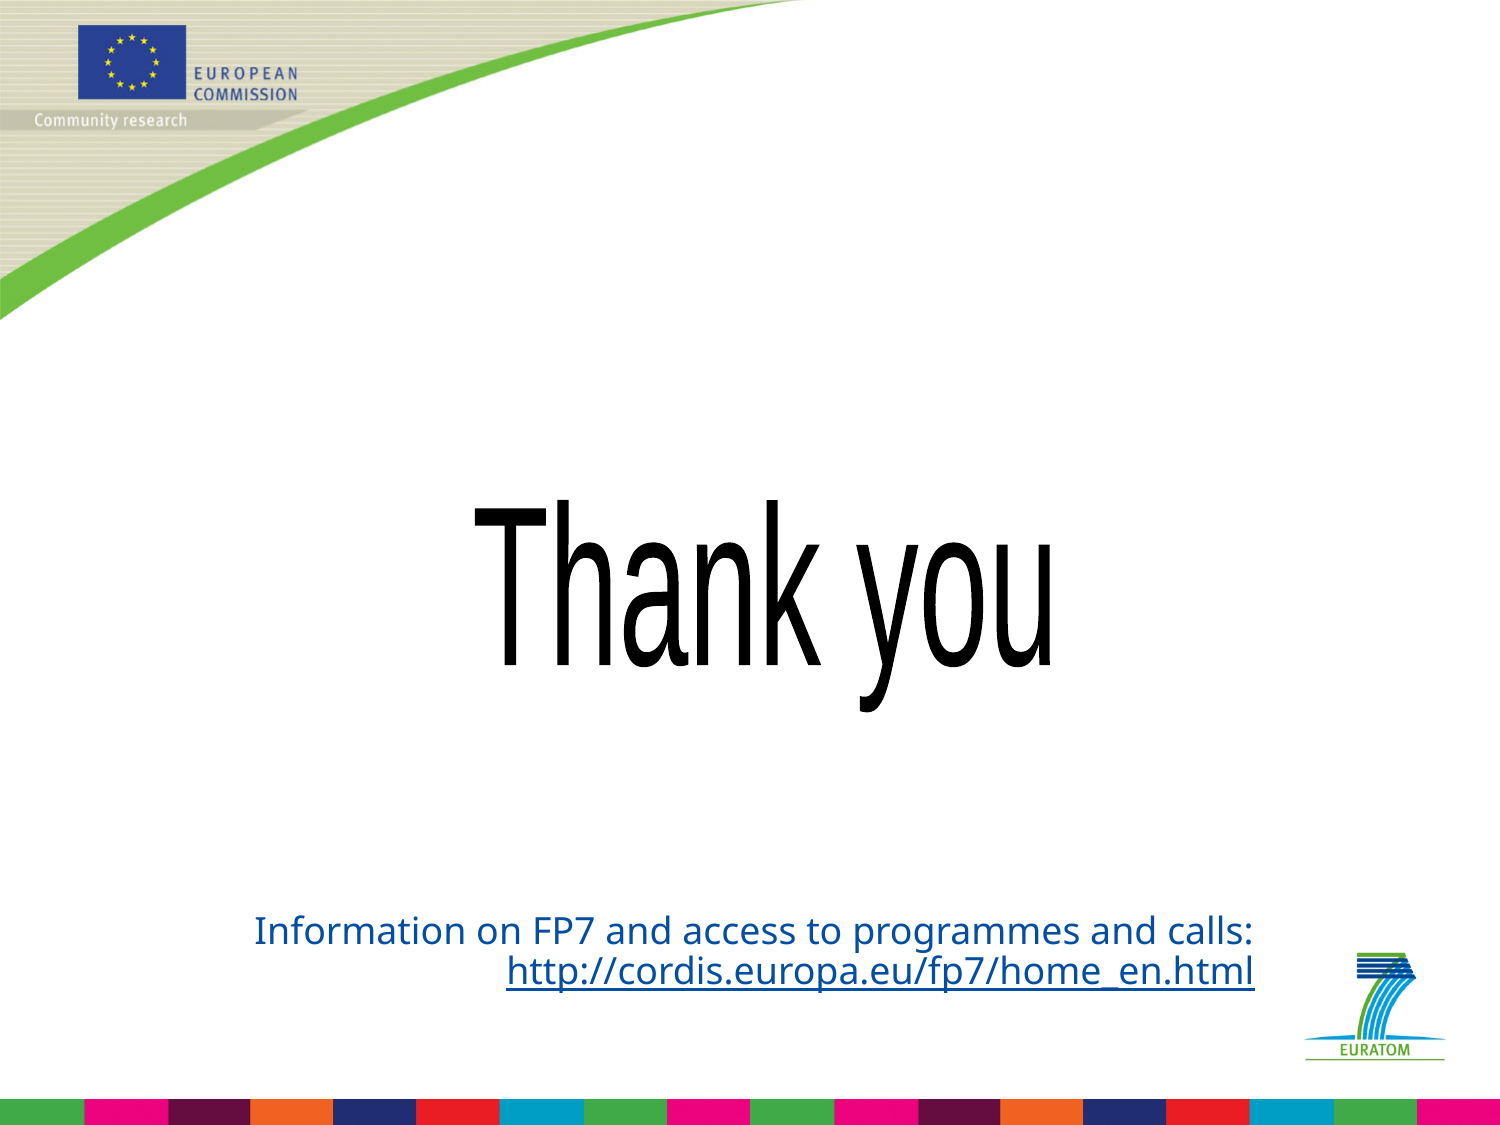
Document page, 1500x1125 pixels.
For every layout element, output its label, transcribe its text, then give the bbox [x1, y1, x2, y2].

picture [1298, 944, 1451, 1069]
picture [0, 0, 828, 336]
picture [1334, 1099, 1500, 1125]
picture [584, 1099, 1249, 1125]
picture [0, 1099, 499, 1125]
text_box Information on FP7 and access to programmes and calls: http://cordis.europa.eu/fp7/home_en.html [206, 904, 1270, 1001]
